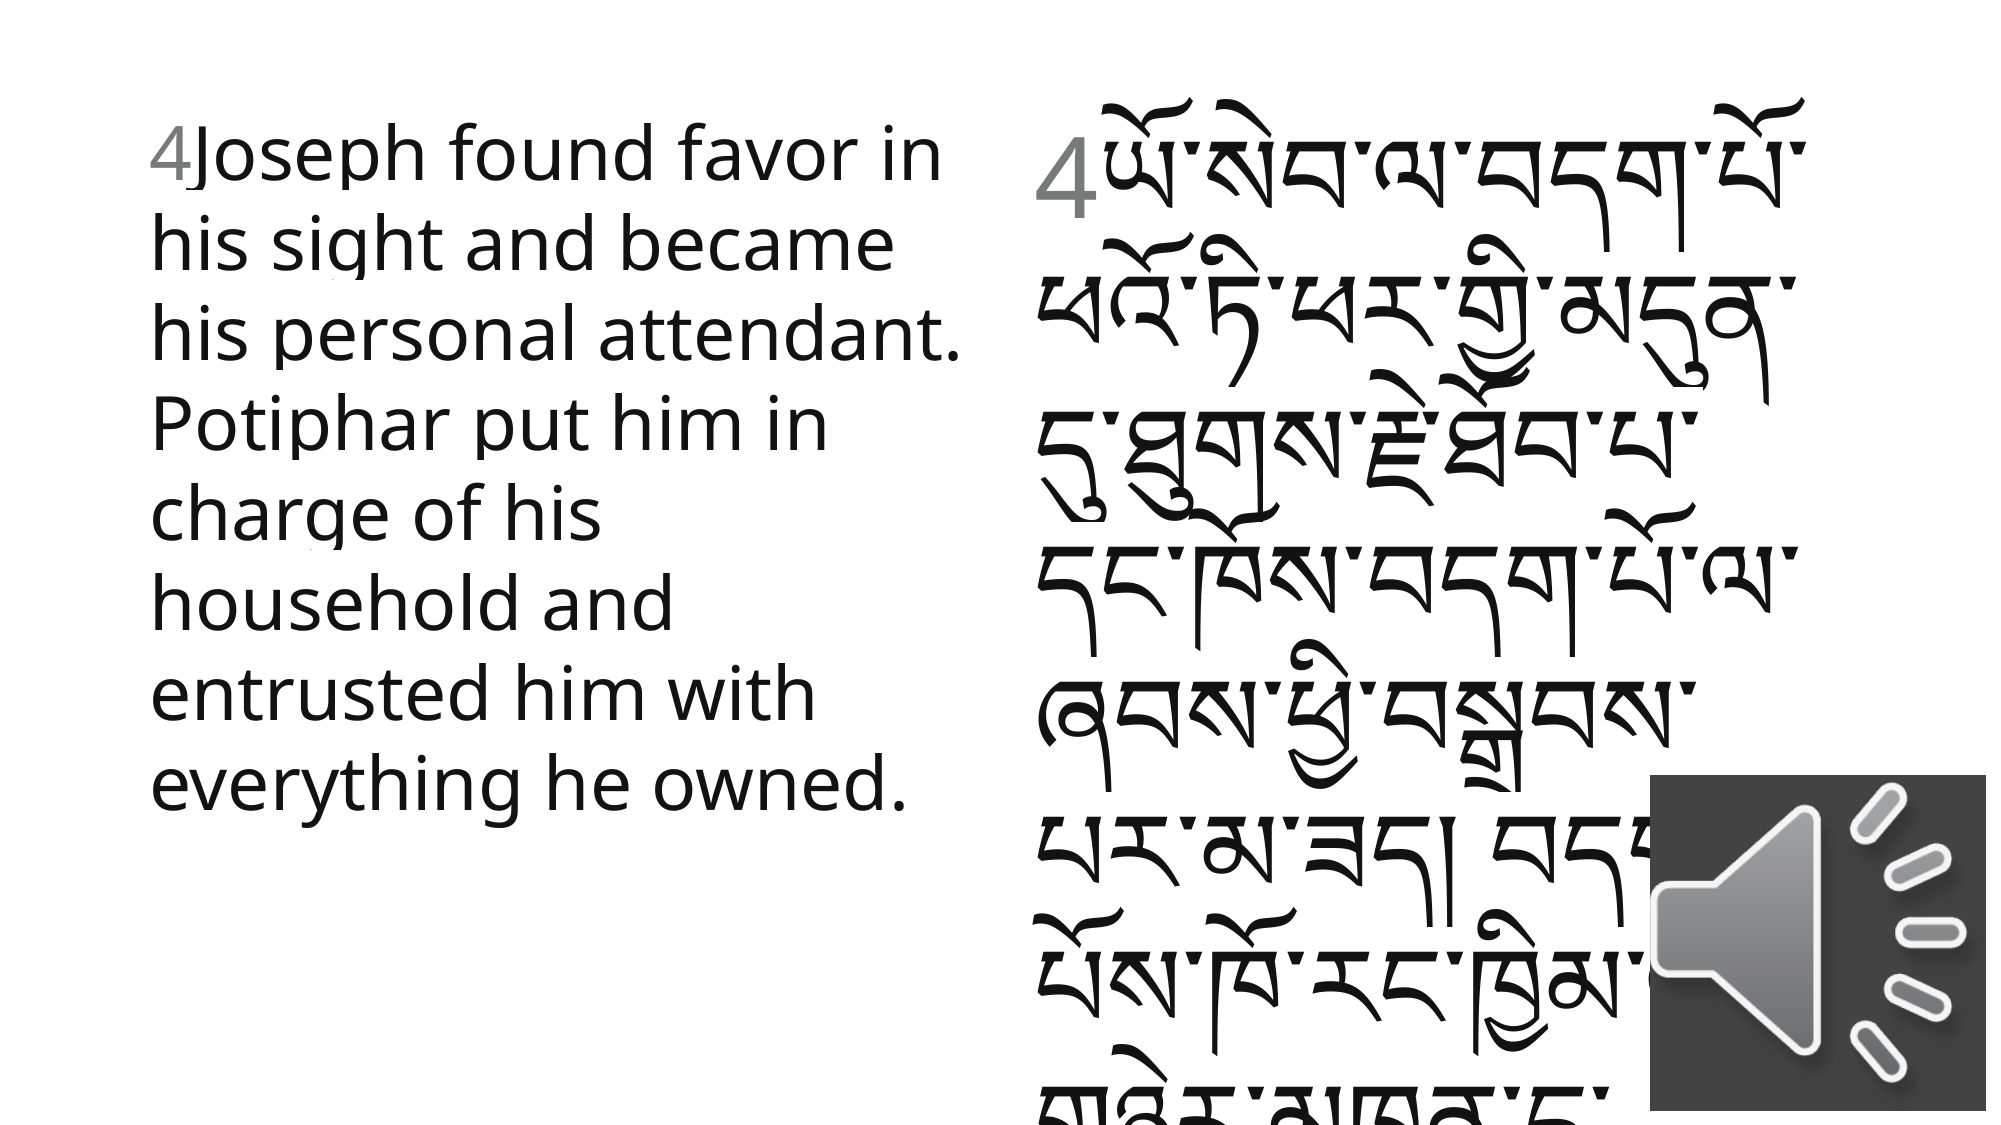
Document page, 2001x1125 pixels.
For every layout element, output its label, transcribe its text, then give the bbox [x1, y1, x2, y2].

picture [1648, 773, 1987, 1112]
text_box 4ཡོ་སེབ་ལ་བདག་པོ་ཕའོ་ཏི་ཕར་གྱི་མདུན་དུ་ཐུགས་རྗེ་ཐོབ་པ་དང་ཁོས་བདག་པོ་ལ་ཞབས་ཕྱི་བསྒྲུབས་པར་མ༌ཟད། བདག་པོས་ཁོ་རང་ཁྱིམ་ལས་གཉེར་མཁན་དུ་བསྐོས་ཤིང་རྒྱུ་ནོར་ཐམས་ཅད་ཁོ་ལ་བཅོལ་བ༌རེད། [1019, 98, 1866, 1030]
text_box 4Joseph found favor in his sight and became his personal attendant. Potiphar put him in charge of his household and entrusted him with everything he owned. [134, 98, 981, 1030]
